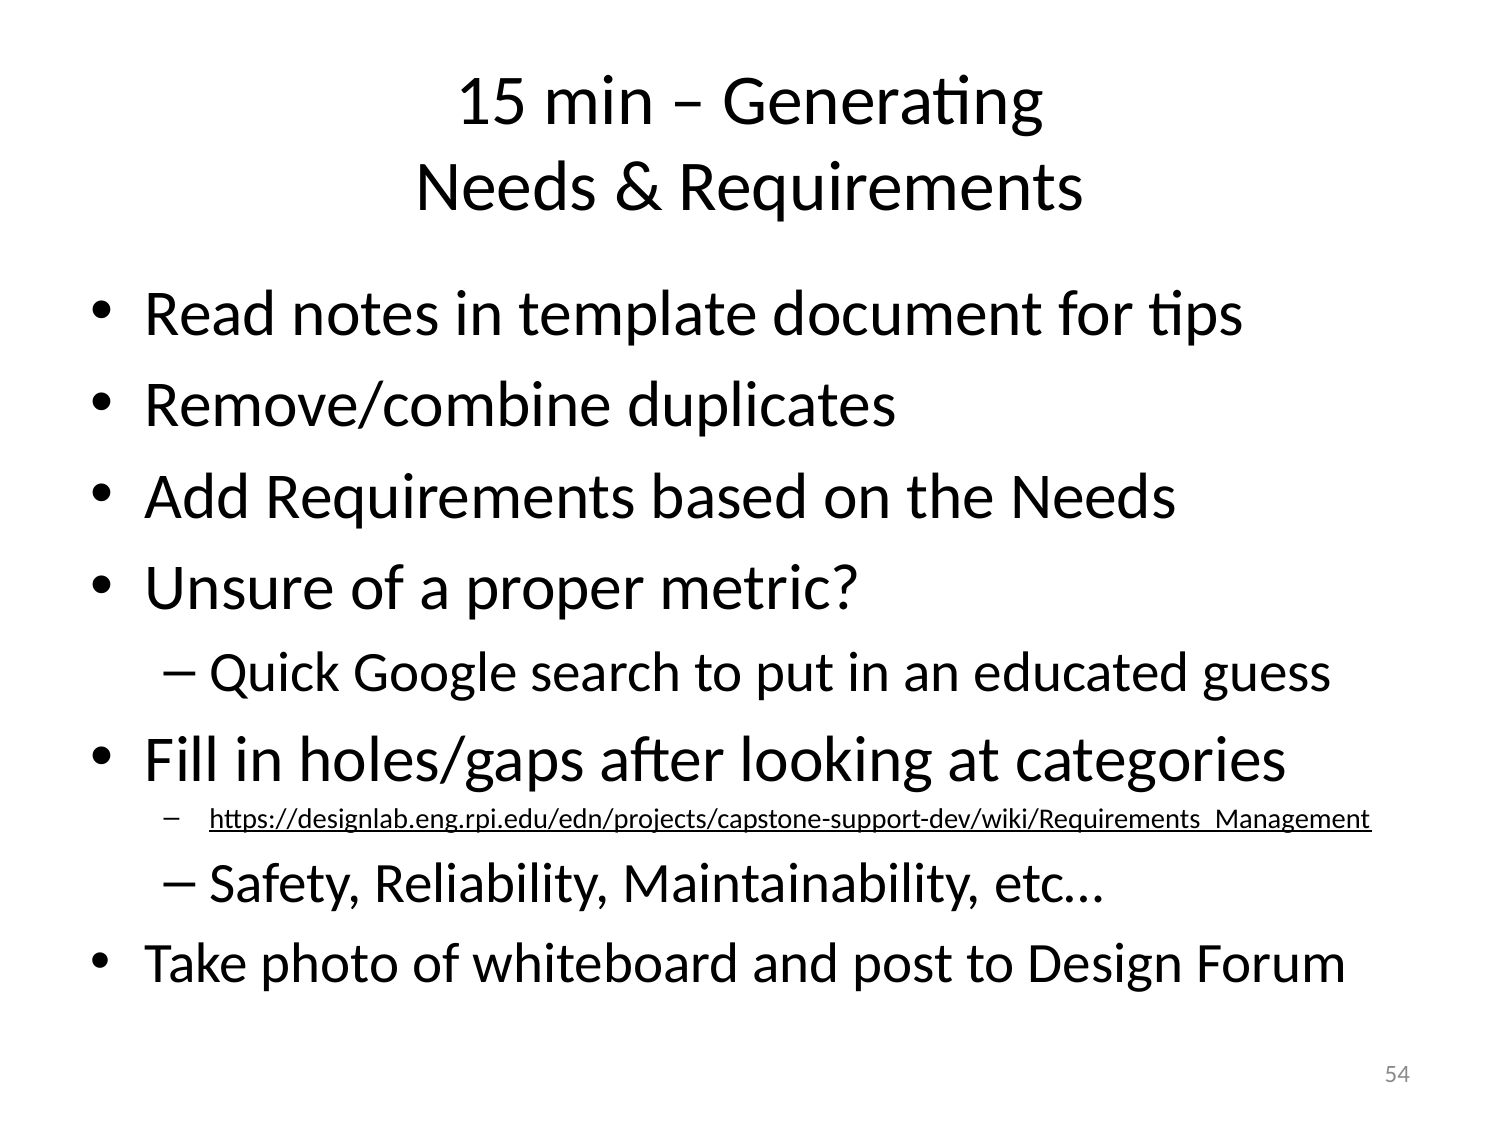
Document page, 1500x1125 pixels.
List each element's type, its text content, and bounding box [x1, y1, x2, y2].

title 15 min – Generating Needs & Requirements [75, 45, 1425, 233]
slide_number 54 [1074, 1042, 1425, 1103]
list Read notes in template document for tips Remove/combine duplicates Add Requirements based on the Needs Unsure of a proper metric? Quick Google search to put in an educated guess Fill in holes/gaps after looking at categories https://designlab.eng.rpi.edu/edn/projects/capstone-support-dev/wiki/Requirements_Management Safety, Reliability, Maintainability, etc… Take photo of whiteboard and post to Design Forum [75, 262, 1425, 1005]
